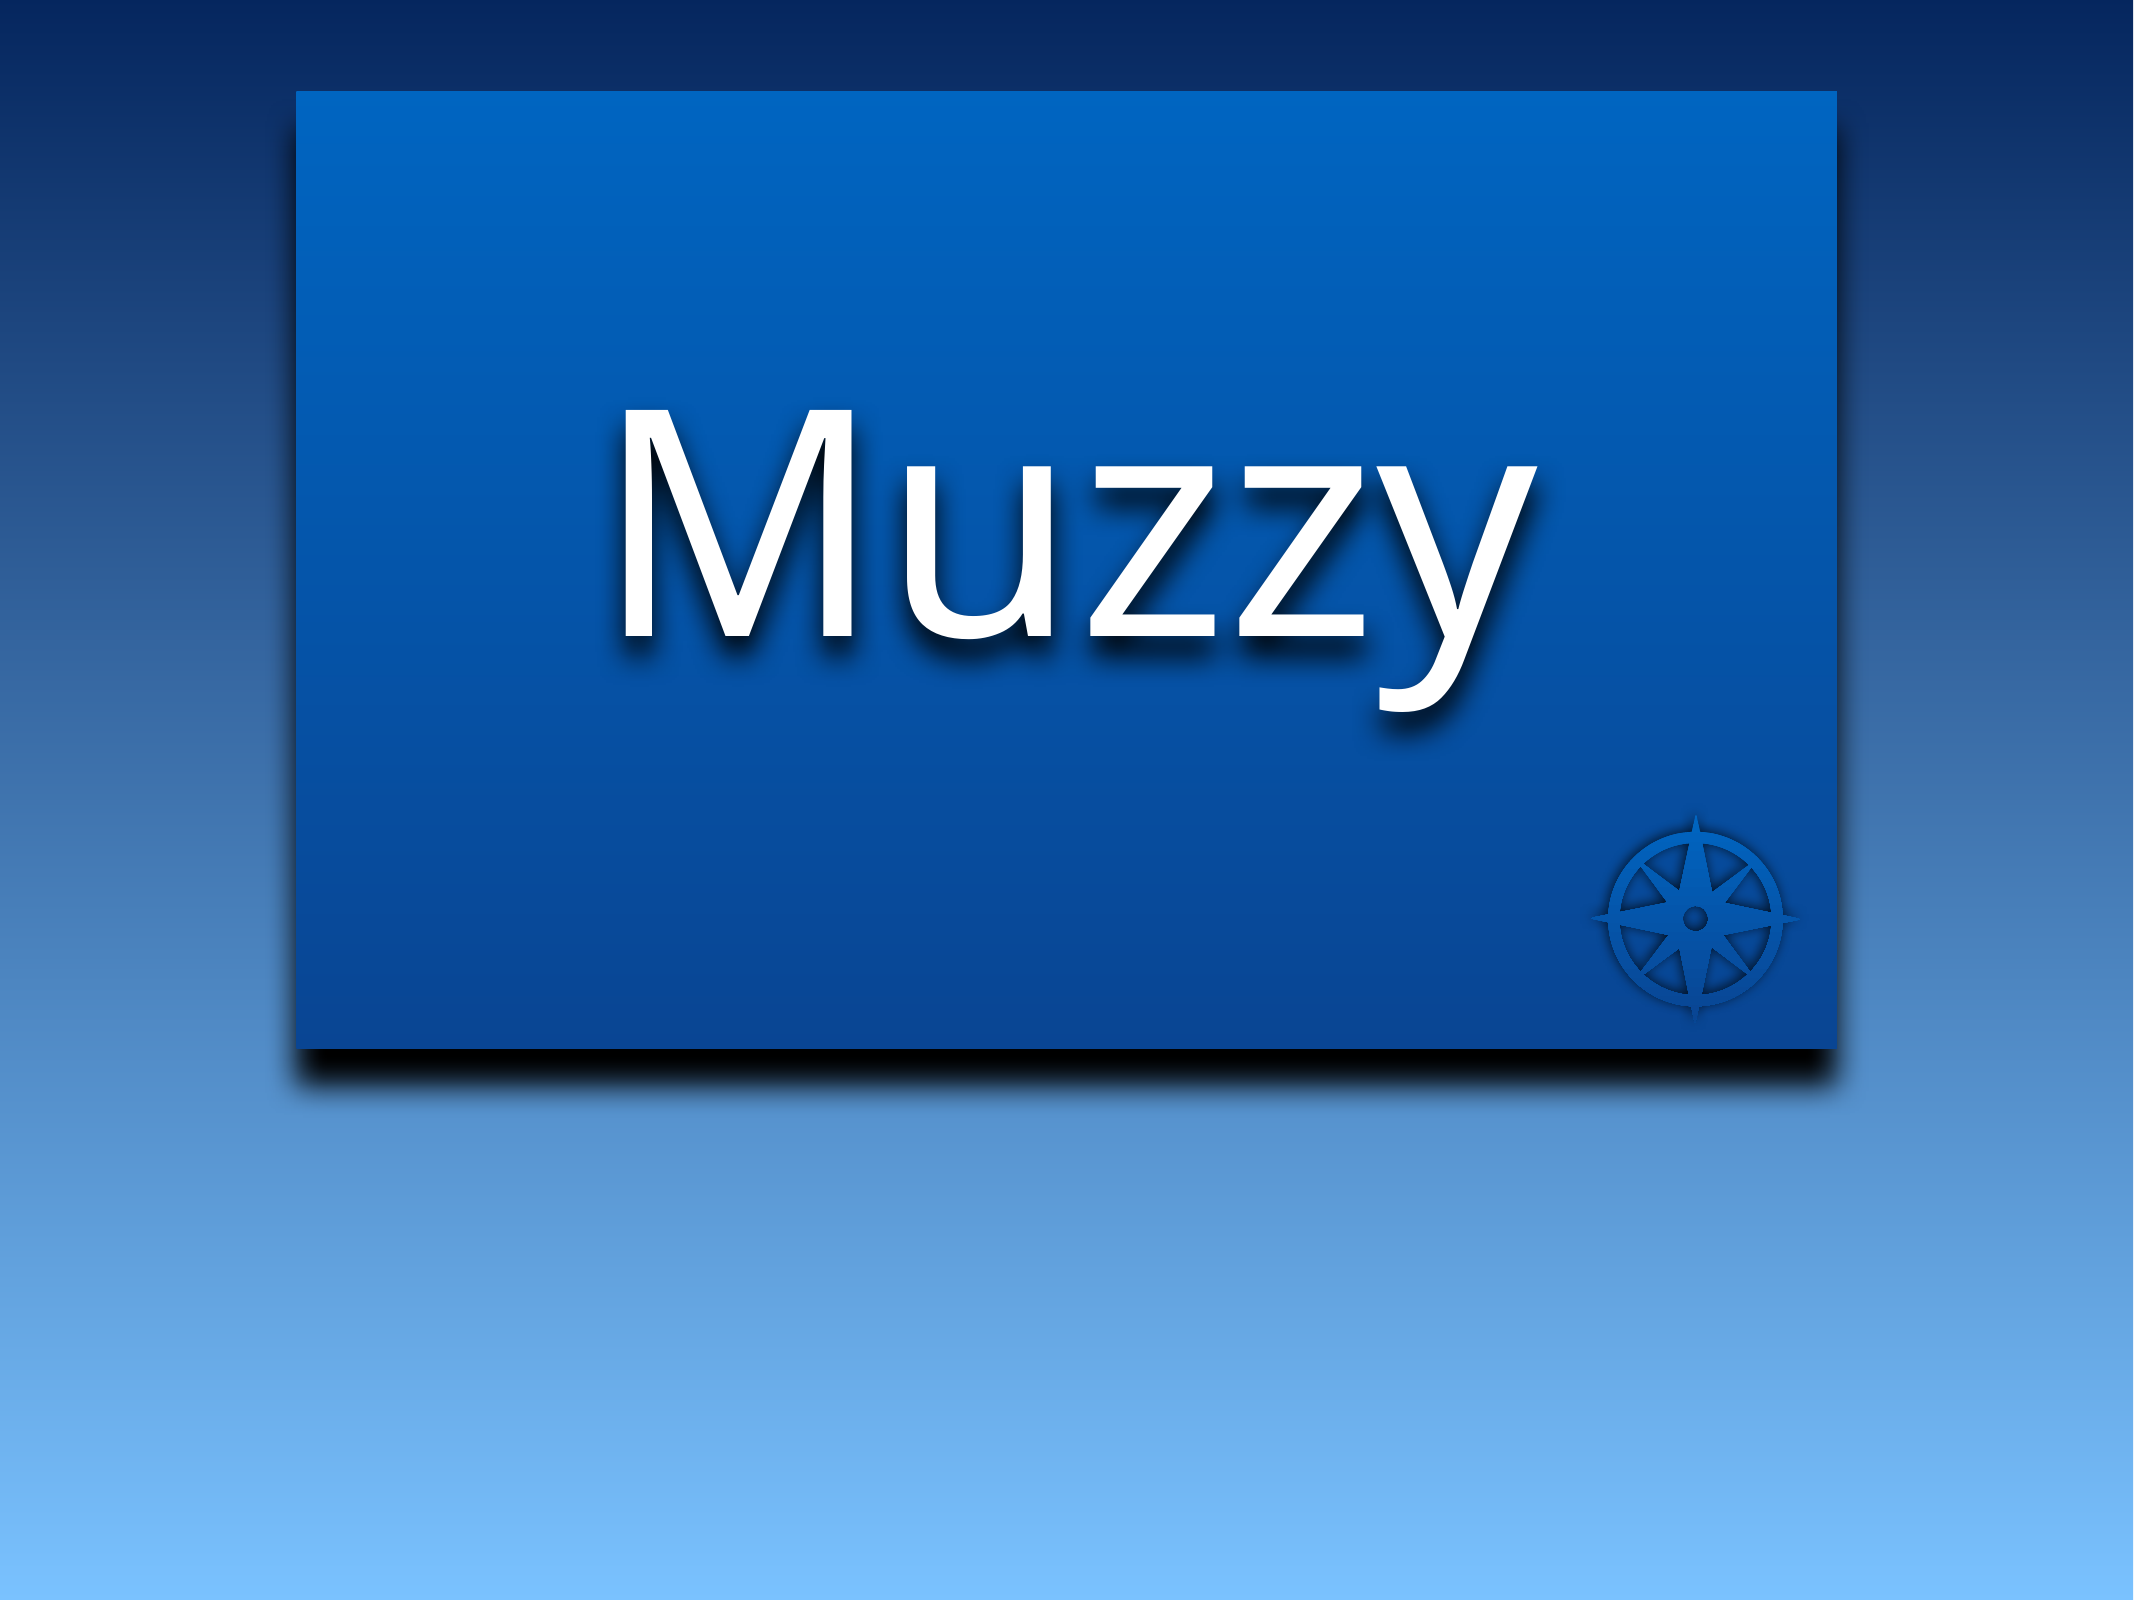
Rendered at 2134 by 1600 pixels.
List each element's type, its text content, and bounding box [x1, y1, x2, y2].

text_box [1591, 814, 1800, 1023]
text_box [296, 91, 1837, 1049]
text_box Muzzy [529, 311, 1604, 768]
